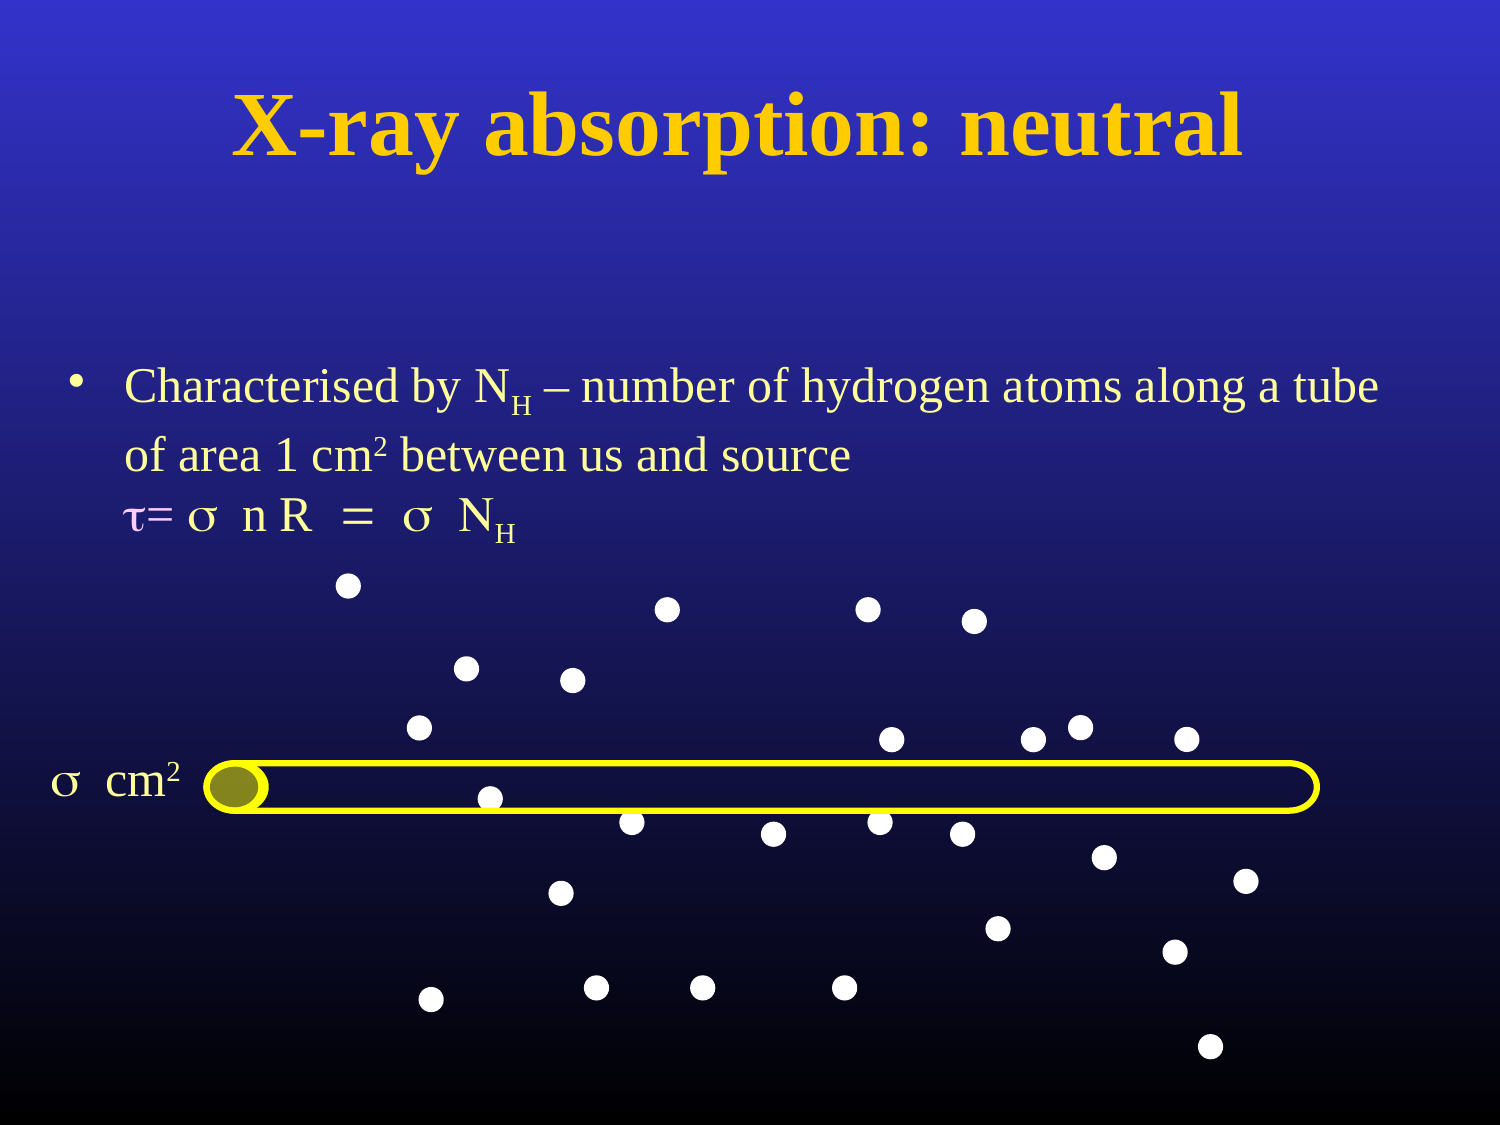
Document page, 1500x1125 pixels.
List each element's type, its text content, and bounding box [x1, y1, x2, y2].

text_box [655, 597, 680, 622]
text_box [419, 987, 443, 1012]
text_box [868, 811, 892, 835]
text_box [620, 811, 644, 835]
text_box [1198, 1034, 1223, 1059]
text_box [1163, 940, 1187, 965]
text_box [549, 881, 573, 906]
text_box [219, 763, 266, 811]
text_box [950, 822, 975, 847]
text_box [1021, 727, 1046, 752]
text_box [244, 763, 1317, 811]
text_box [832, 976, 857, 1000]
text_box [1092, 845, 1117, 870]
text_box [1068, 715, 1093, 740]
list Characterised by NH – number of hydrogen atoms along a tube of area 1 cm2 between us and source t= s n R = s NH [53, 255, 1424, 926]
text_box [454, 657, 479, 681]
text_box [336, 574, 361, 598]
text_box [856, 597, 880, 622]
text_box [761, 822, 786, 847]
text_box [879, 727, 904, 752]
text_box [407, 716, 432, 740]
text_box [1175, 727, 1199, 752]
text_box [986, 916, 1010, 941]
text_box [584, 976, 609, 1000]
text_box [560, 668, 585, 693]
text_box s cm2 [0, 739, 219, 815]
title X-ray absorption: neutral [112, 24, 1388, 213]
text_box [1234, 869, 1258, 894]
text_box [690, 976, 715, 1000]
text_box [962, 609, 987, 634]
